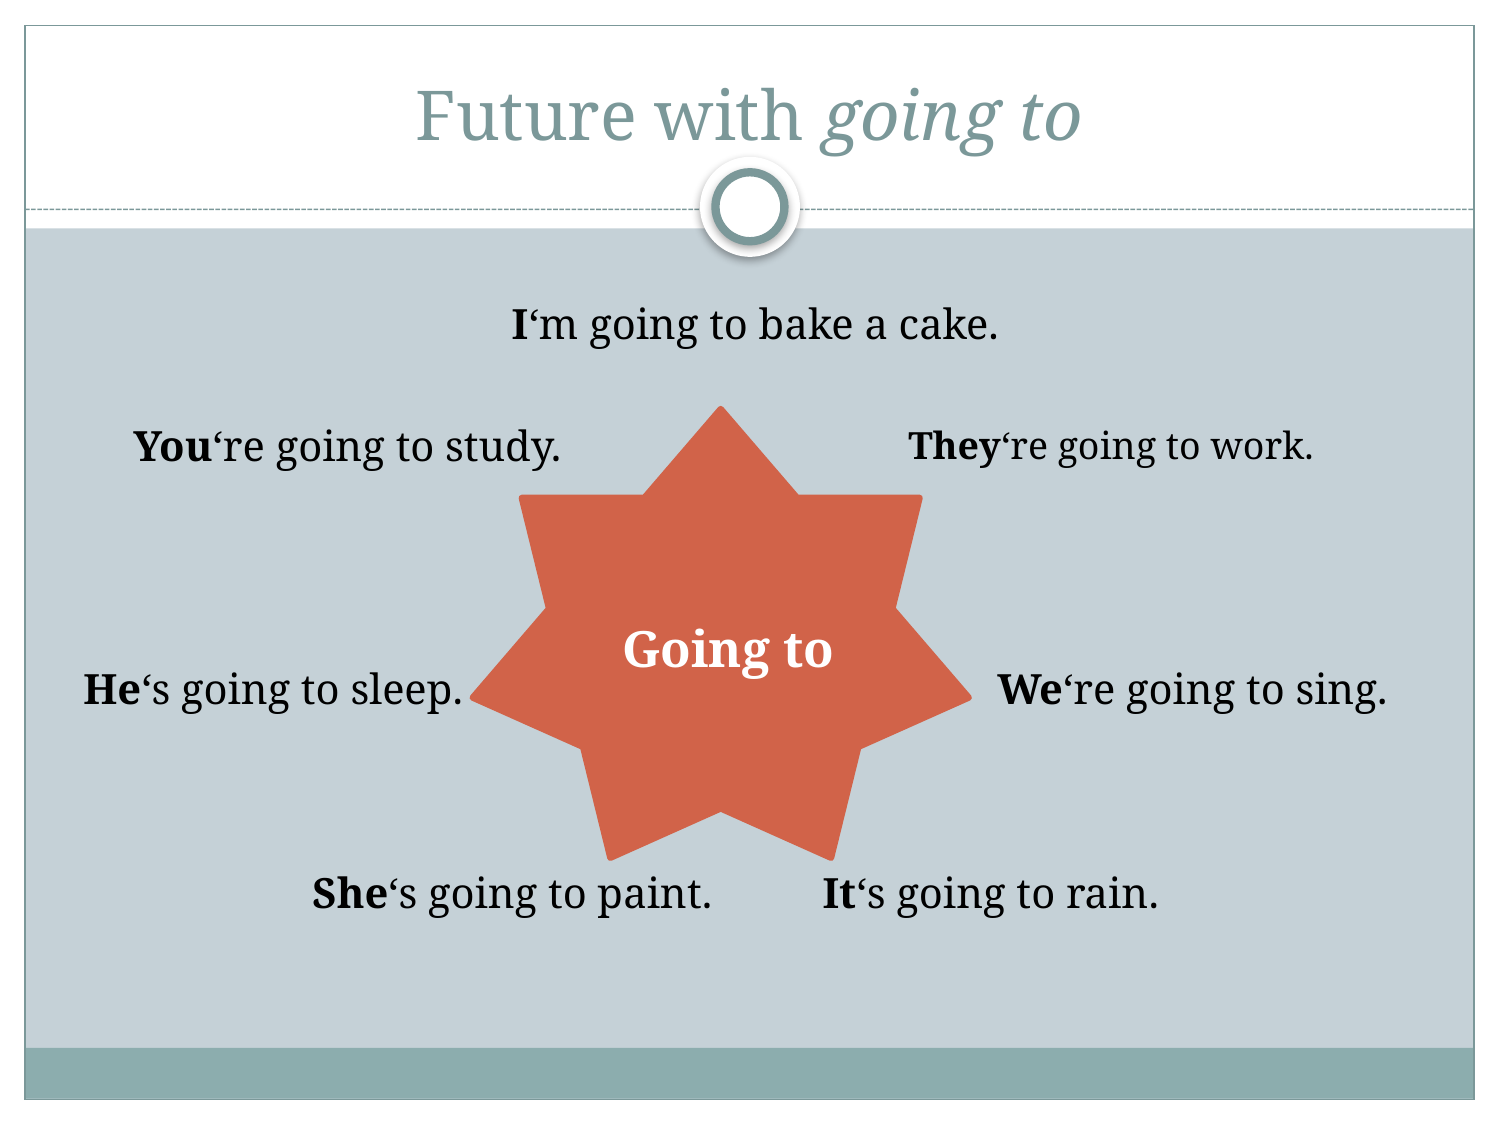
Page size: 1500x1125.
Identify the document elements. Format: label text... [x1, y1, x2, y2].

text_box She‘s going to paint. [297, 859, 728, 925]
title Future with going to [49, 37, 1450, 162]
text_box [479, 408, 970, 859]
text_box It‘s going to rain. [807, 859, 1174, 925]
text_box I‘m going to bake a cake. [496, 290, 1014, 356]
text_box You‘re going to study. [118, 412, 577, 477]
text_box They‘re going to work. [893, 414, 1330, 475]
text_box He‘s going to sleep. [68, 655, 479, 721]
text_box Going to [607, 609, 850, 685]
text_box We‘re going to sing. [982, 655, 1403, 721]
